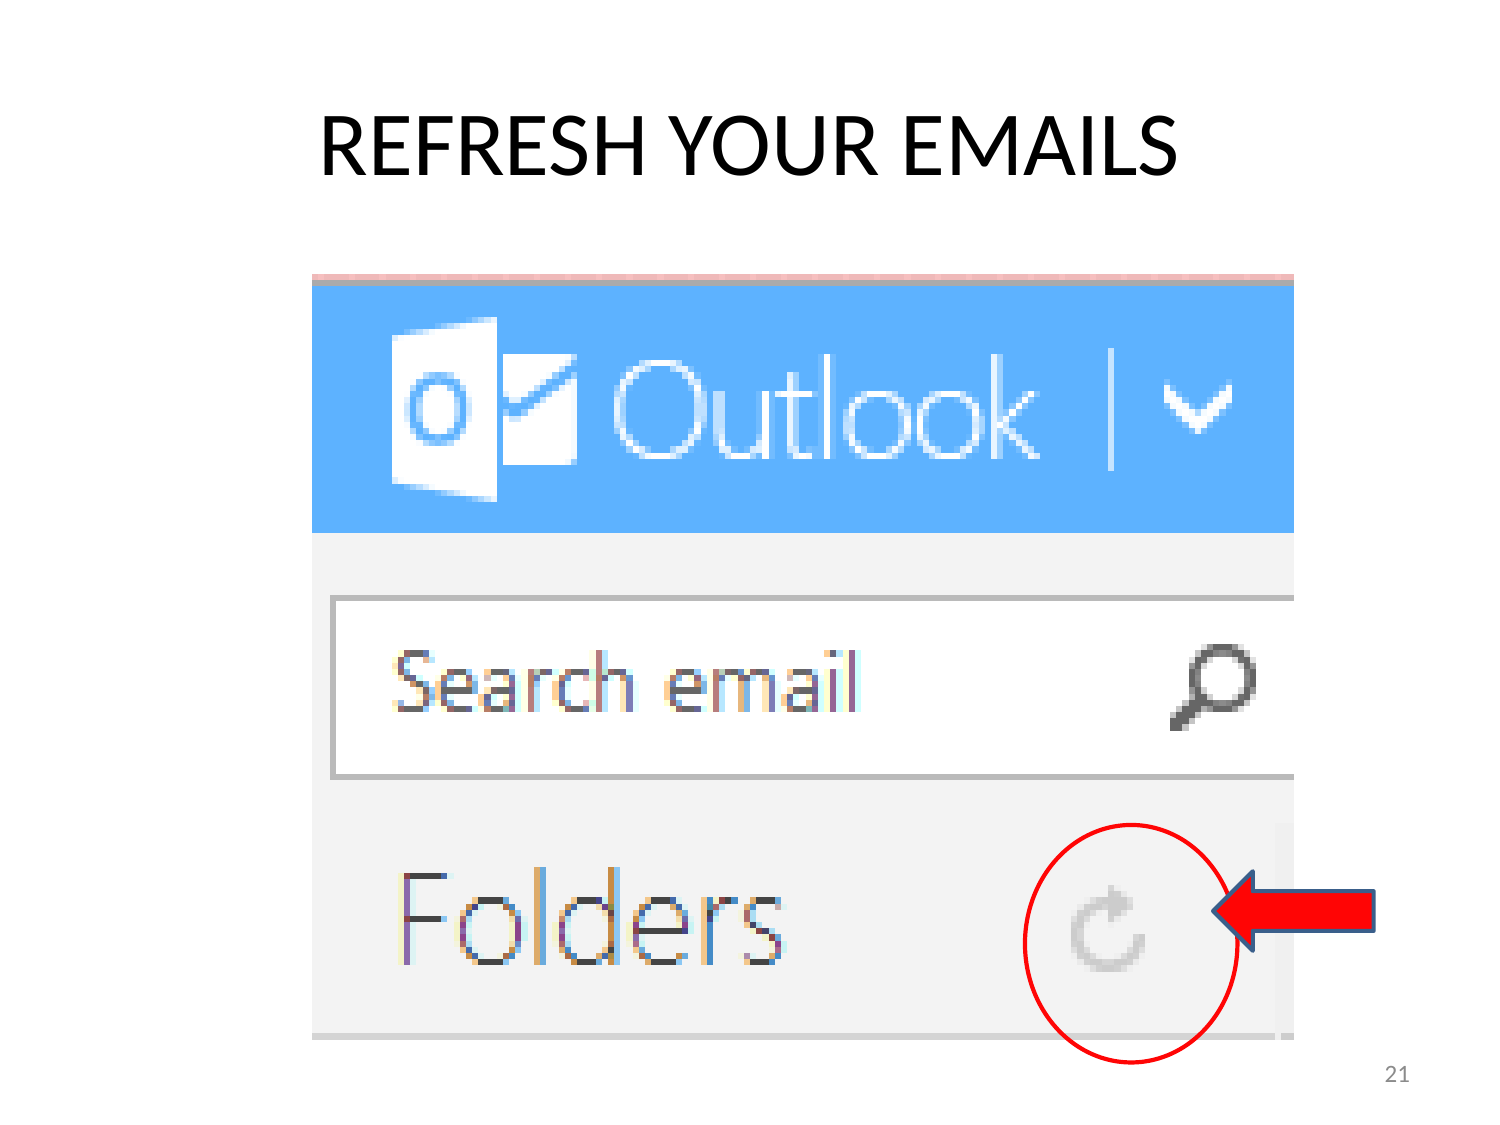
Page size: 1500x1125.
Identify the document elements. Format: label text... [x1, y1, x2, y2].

title REFRESH YOUR EMAILS [75, 45, 1425, 233]
text_box [1078, 1049, 1185, 1065]
text_box [1298, 889, 1376, 933]
picture [312, 274, 1294, 1041]
slide_number 21 [1074, 1042, 1425, 1103]
